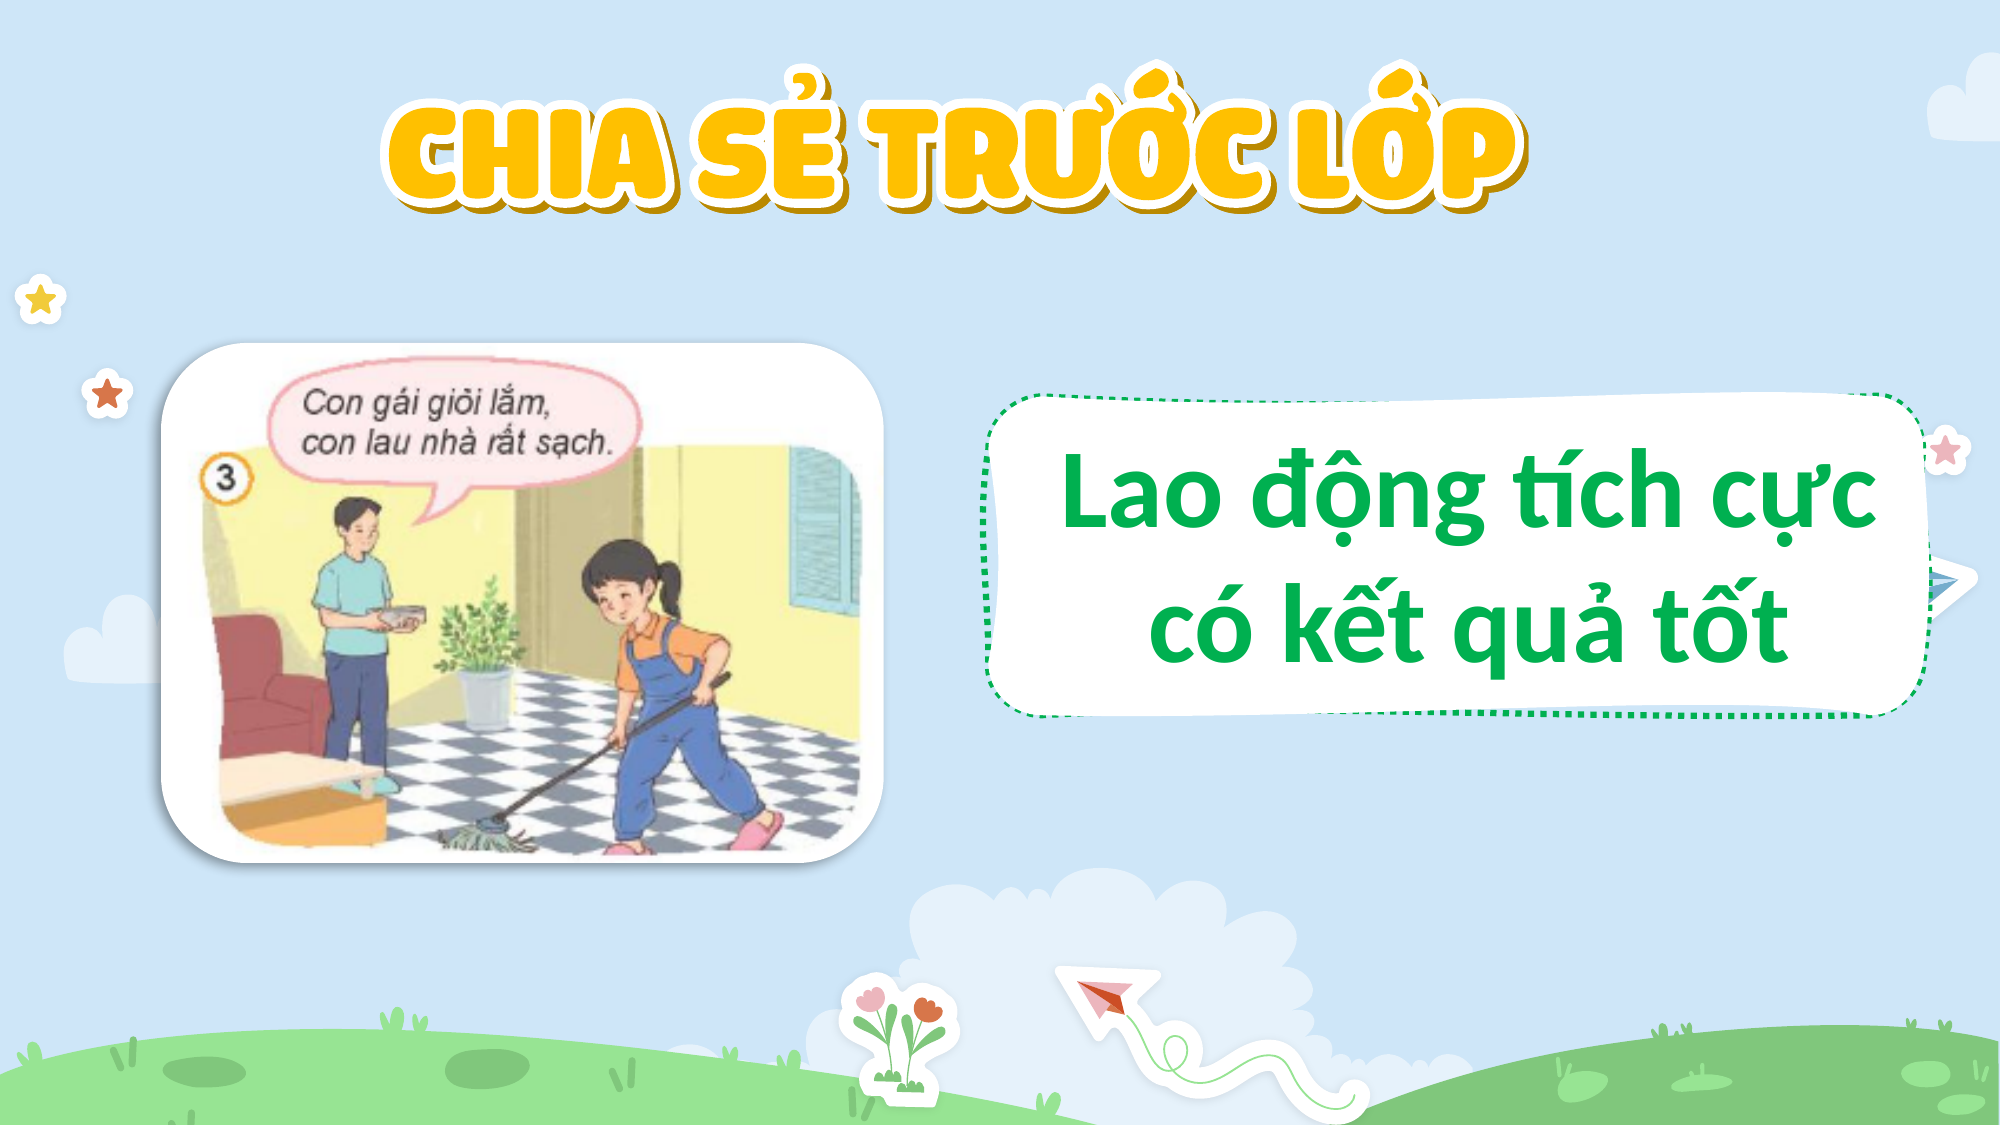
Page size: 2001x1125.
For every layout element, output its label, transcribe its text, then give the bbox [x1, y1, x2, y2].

picture [378, 58, 1529, 215]
picture [160, 342, 884, 864]
text_box [984, 392, 1932, 718]
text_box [1053, 965, 1371, 1125]
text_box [837, 971, 962, 1108]
text_box Lao động tích cực có kết quả tốt [1029, 407, 1910, 692]
